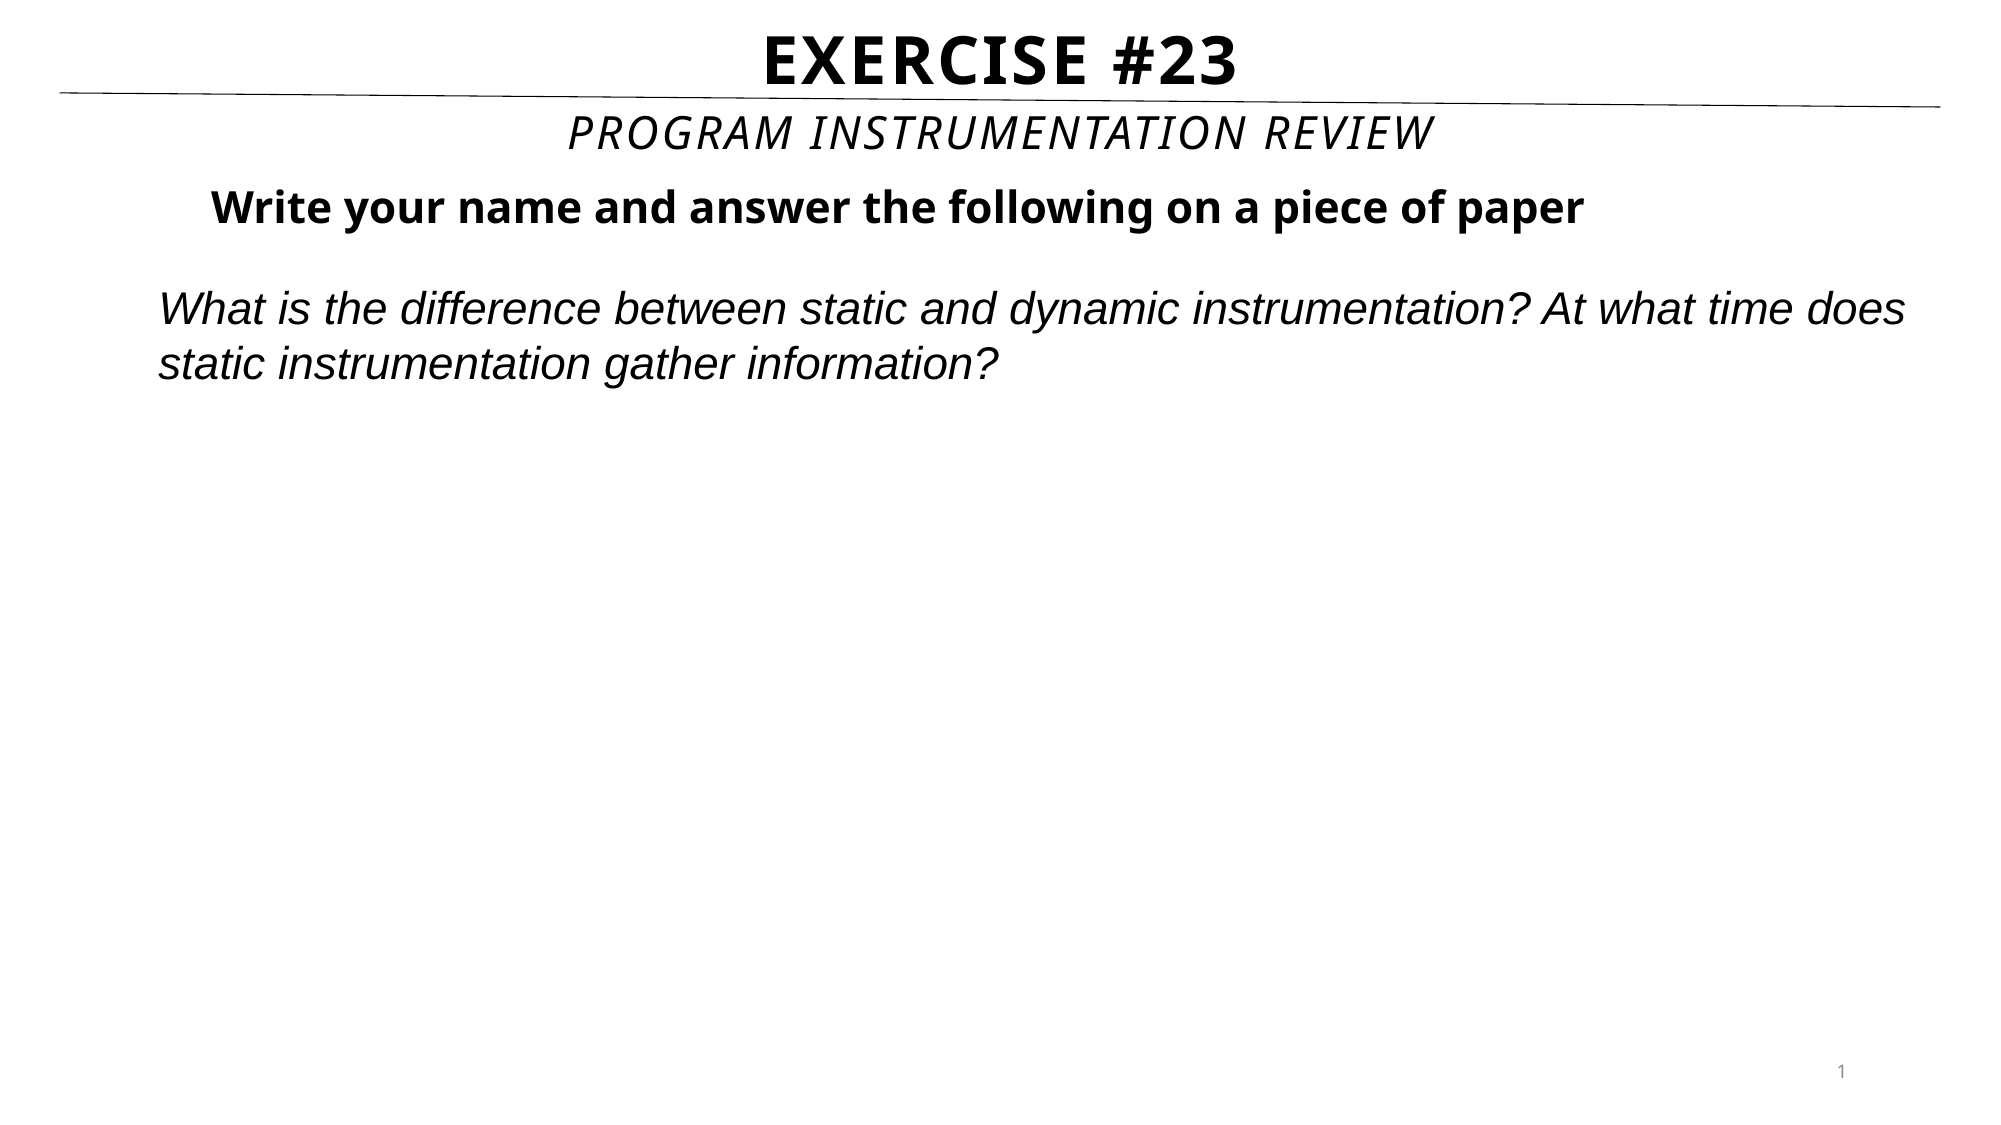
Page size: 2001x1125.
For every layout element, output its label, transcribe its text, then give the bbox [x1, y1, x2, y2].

slide_number 1 [1755, 1042, 1863, 1103]
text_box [59, 92, 1941, 108]
text_box Write your name and answer the following on a piece of paper [196, 178, 1832, 267]
text_box What is the difference between static and dynamic instrumentation? At what time does static instrumentation gather information? [143, 271, 1941, 413]
title Exercise #23 [0, 15, 2000, 75]
text_box Program Instrumentation Review [0, 75, 2000, 167]
